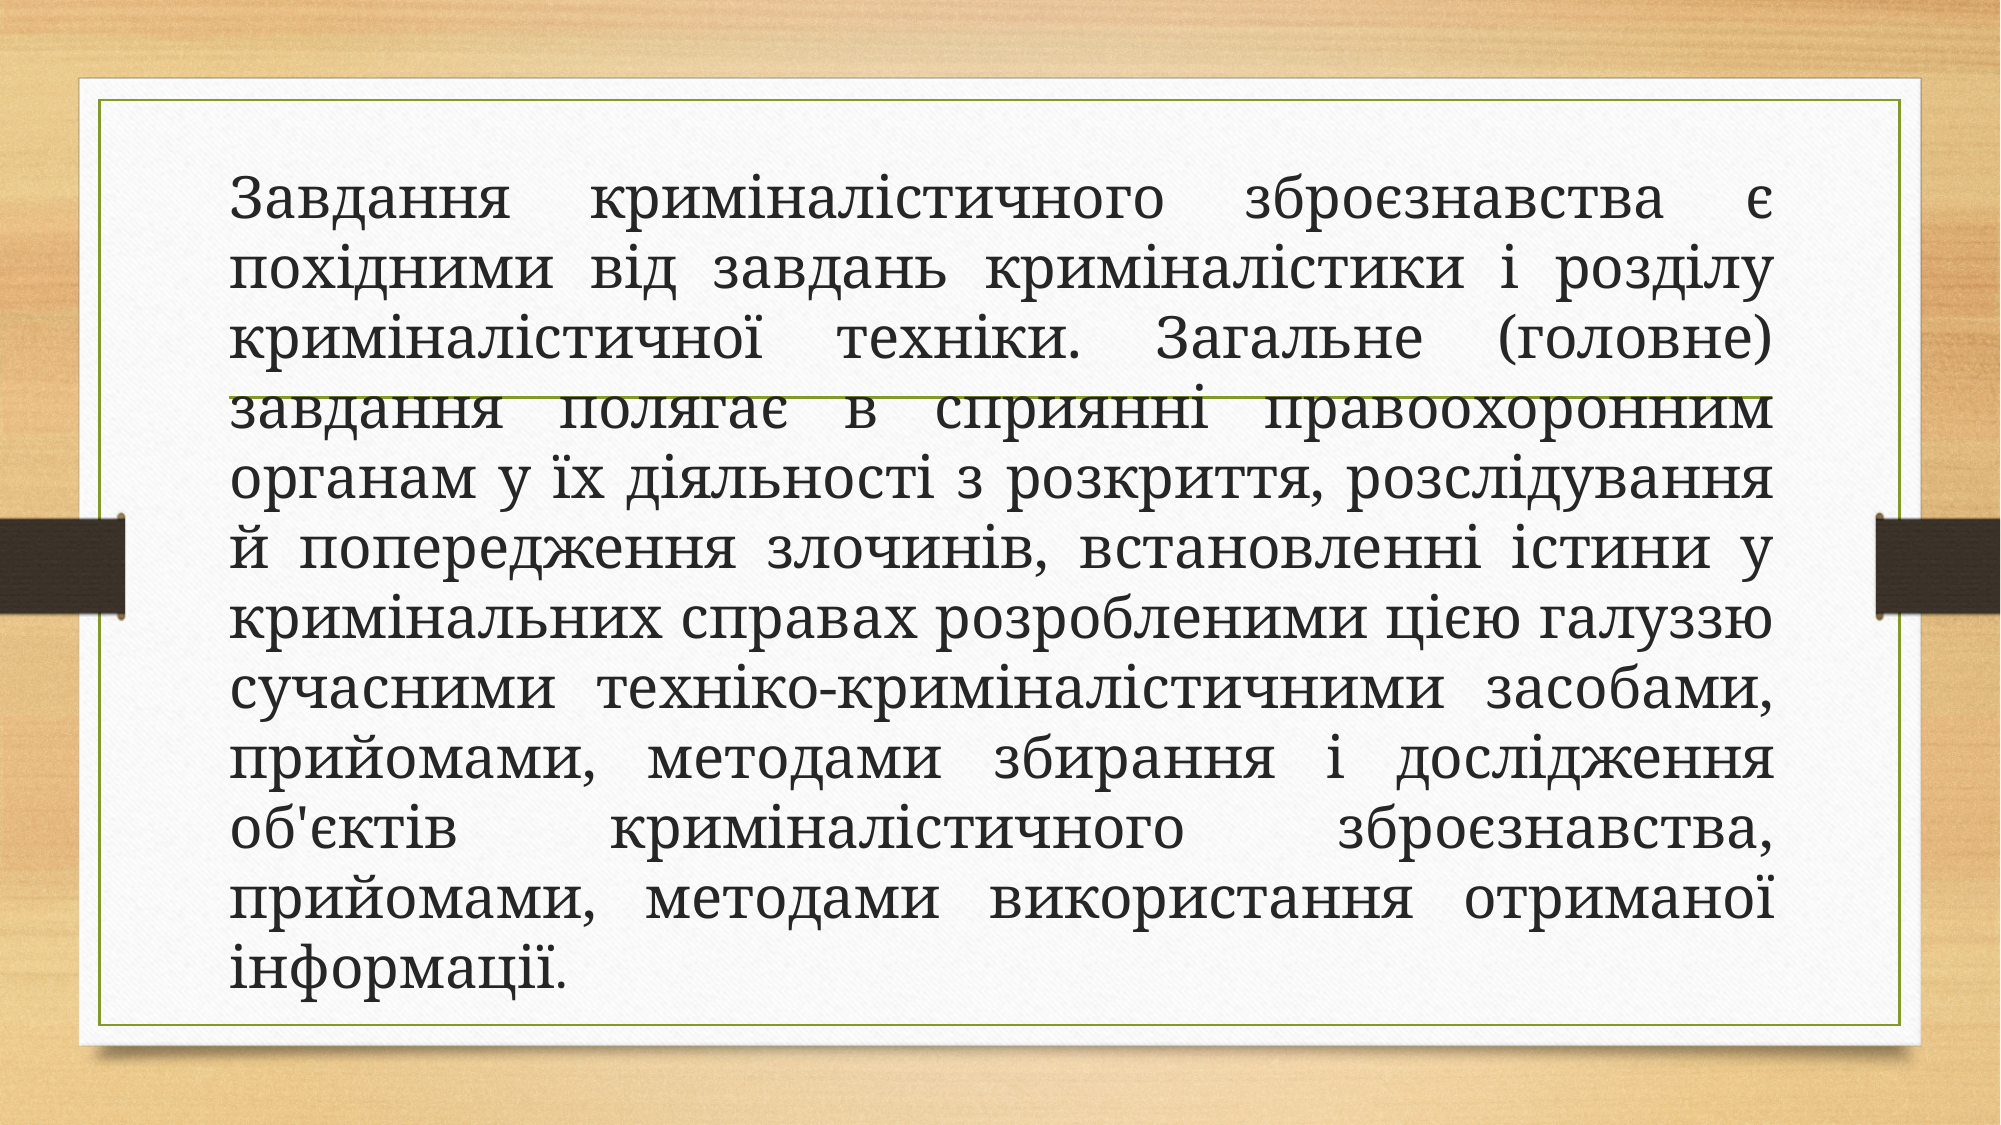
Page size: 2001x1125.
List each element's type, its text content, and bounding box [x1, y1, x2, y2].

picture [0, 0, 2001, 1125]
list Завдання криміналістичного зброєзнавства є похідними від завдань криміналістики і розділу криміналістичної техніки. Загальне (головне) завдання полягає в сприянні правоохоронним органам у їх діяльності з розкриття, розслідування й попередження злочинів, встановленні істини у кримінальних справах розробленими цією галуззю сучасними техніко-криміналістичними засобами, прийомами, методами збирання і дослідження об'єктів криміналістичного зброєзнавства, прийомами, методами використання отриманої інформації. [214, 153, 1790, 950]
